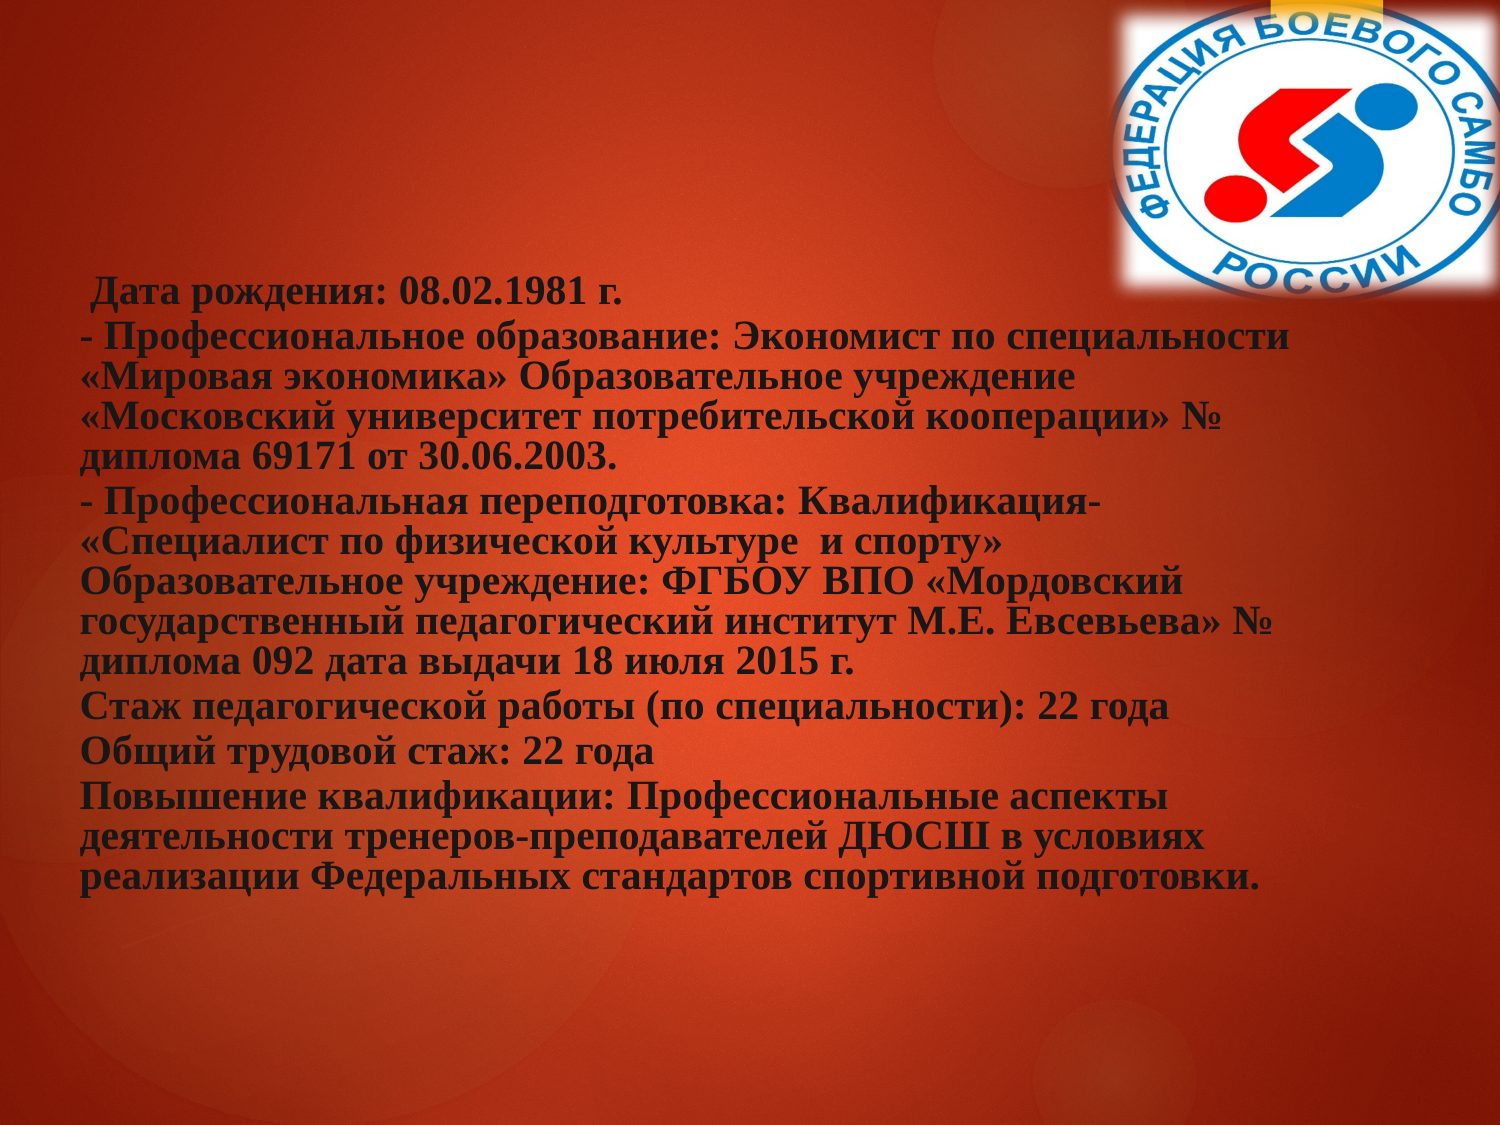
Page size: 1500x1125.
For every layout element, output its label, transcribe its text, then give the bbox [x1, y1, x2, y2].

text_box Дата рождения: 08.02.1981 г. - Профессиональное образование: Экономист по специальности «Мировая экономика» Образовательное учреждение «Московский университет потребительской кооперации» № диплома 69171 от 30.06.2003. - Профессиональная переподготовка: Квалификация- «Специалист по физической культуре и спорту» Образовательное учреждение: ФГБОУ ВПО «Мордовский государственный педагогический институт М.Е. Евсевьева» № диплома 092 дата выдачи 18 июля 2015 г. Стаж педагогической работы (по специальности): 22 года Общий трудовой стаж: 22 года Повышение квалификации: Профессиональные аспекты деятельности тренеров-преподавателей ДЮСШ в условиях реализации Федеральных стандартов спортивной подготовки. [64, 0, 1353, 906]
picture [1104, 0, 1500, 305]
